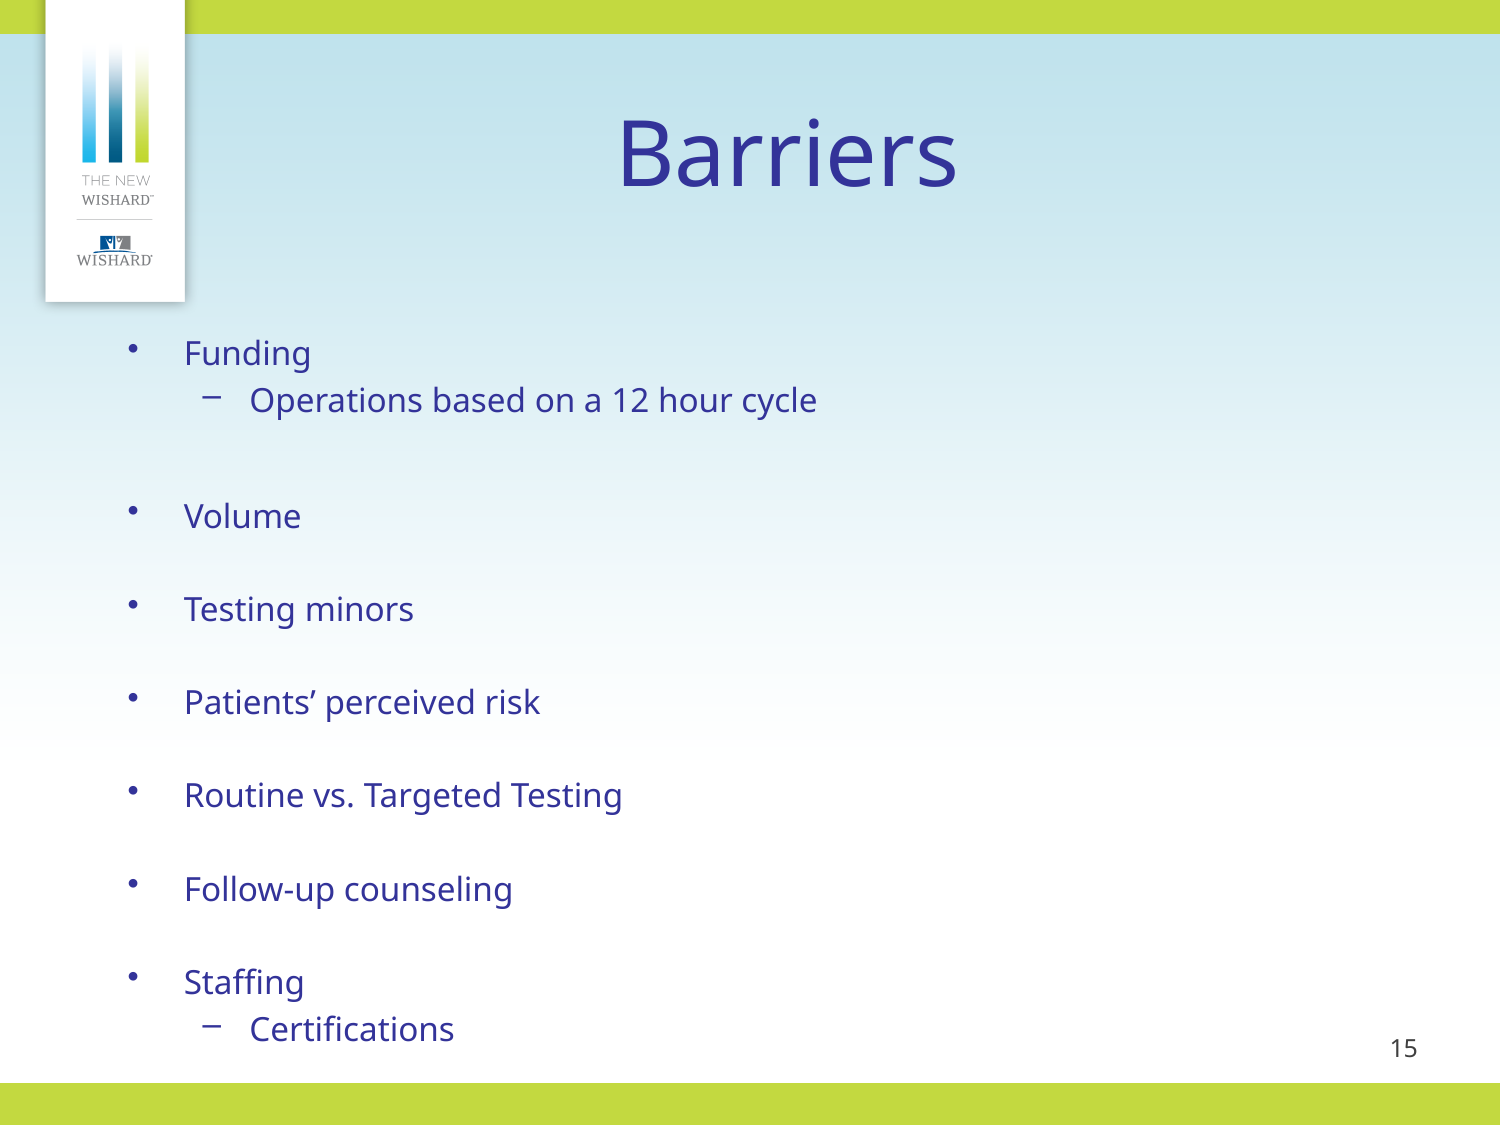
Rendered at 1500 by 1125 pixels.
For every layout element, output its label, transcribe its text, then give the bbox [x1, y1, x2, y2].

picture [0, 0, 1500, 1125]
list Funding Operations based on a 12 hour cycle Volume Testing minors Patients’ perceived risk Routine vs. Targeted Testing Follow-up counseling Staffing Certifications [112, 324, 1388, 1000]
text_box 15 [1374, 1024, 1463, 1100]
title Barriers [187, 87, 1388, 275]
